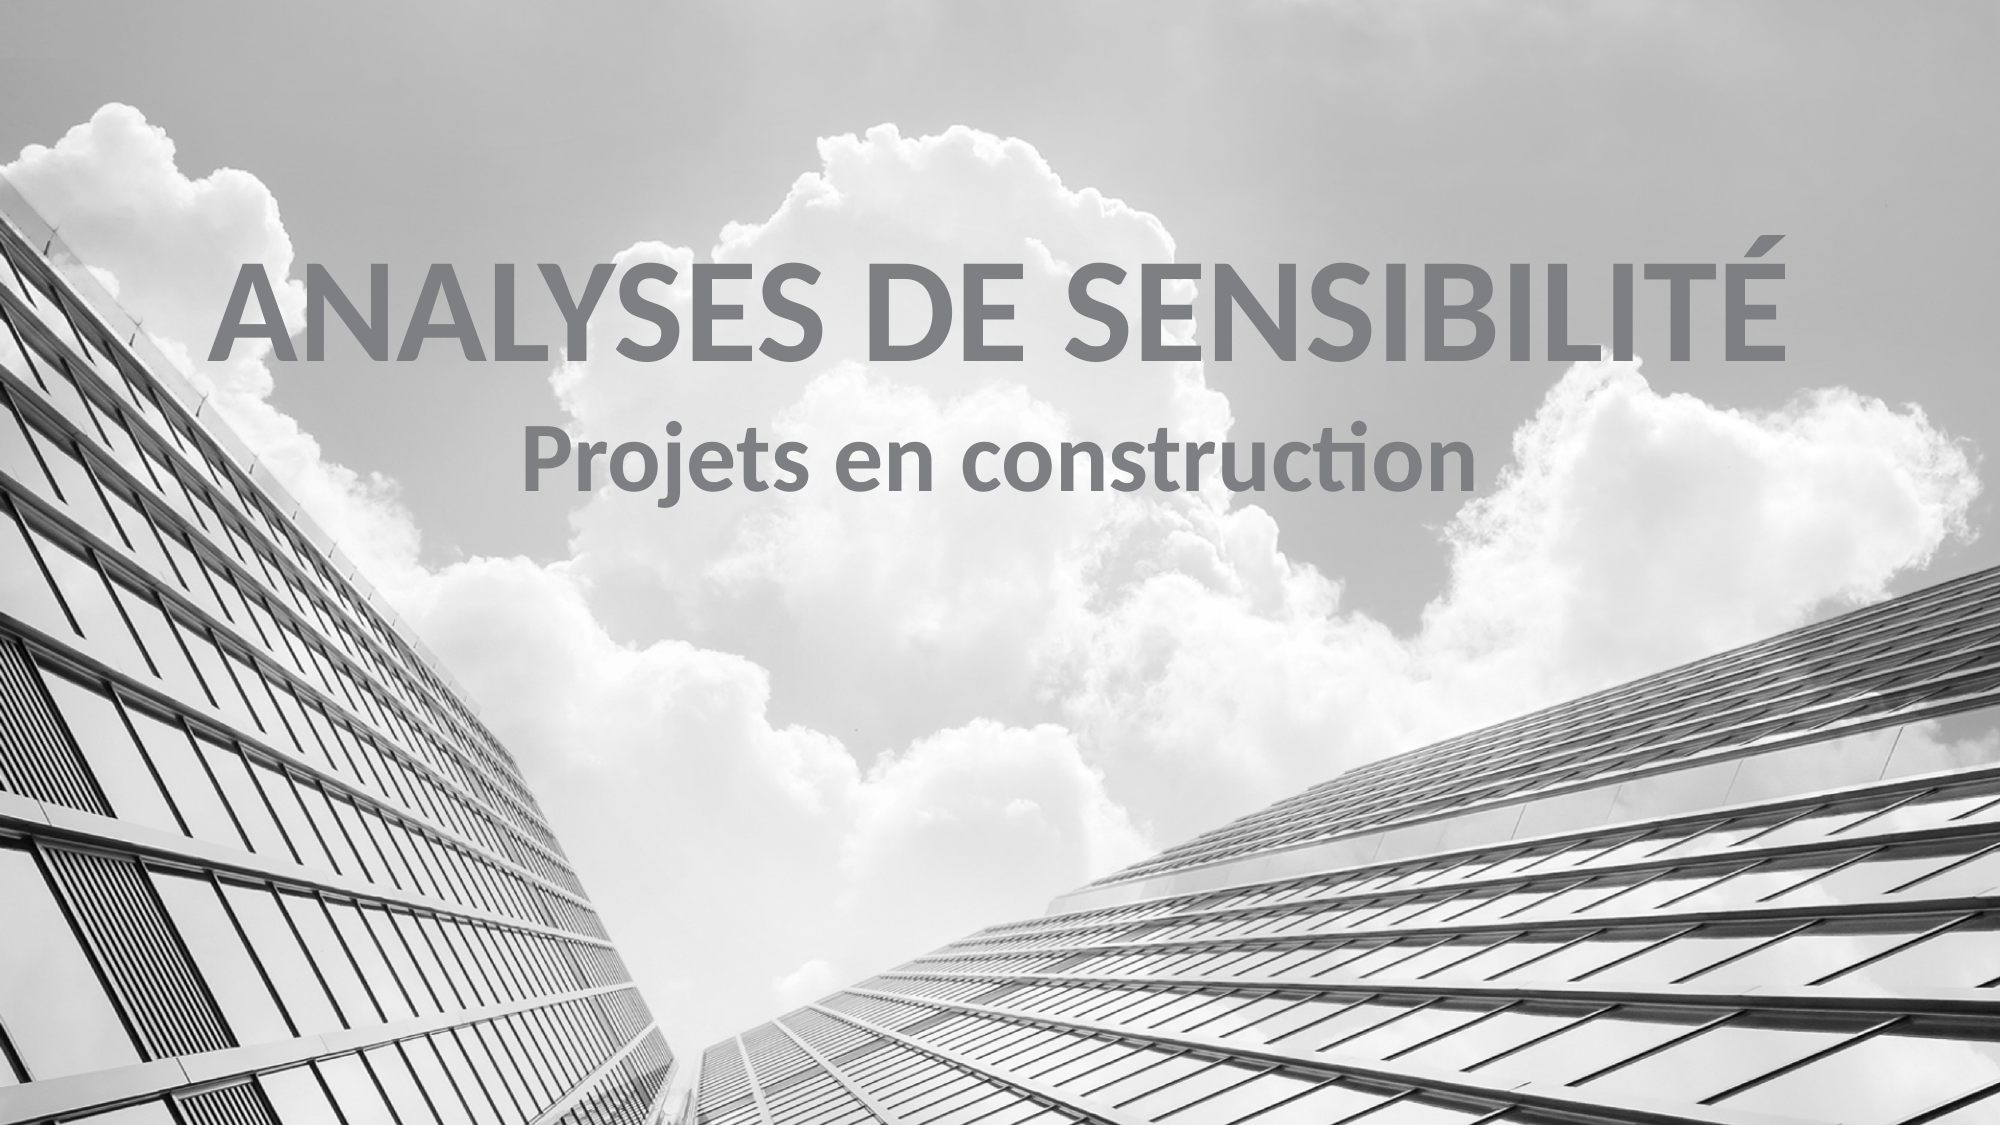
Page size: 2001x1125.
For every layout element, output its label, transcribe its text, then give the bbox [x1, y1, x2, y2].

picture [0, 0, 2000, 1125]
text_box ANALYSES DE SENSIBILITÉ Projets en construction [153, 204, 1847, 519]
